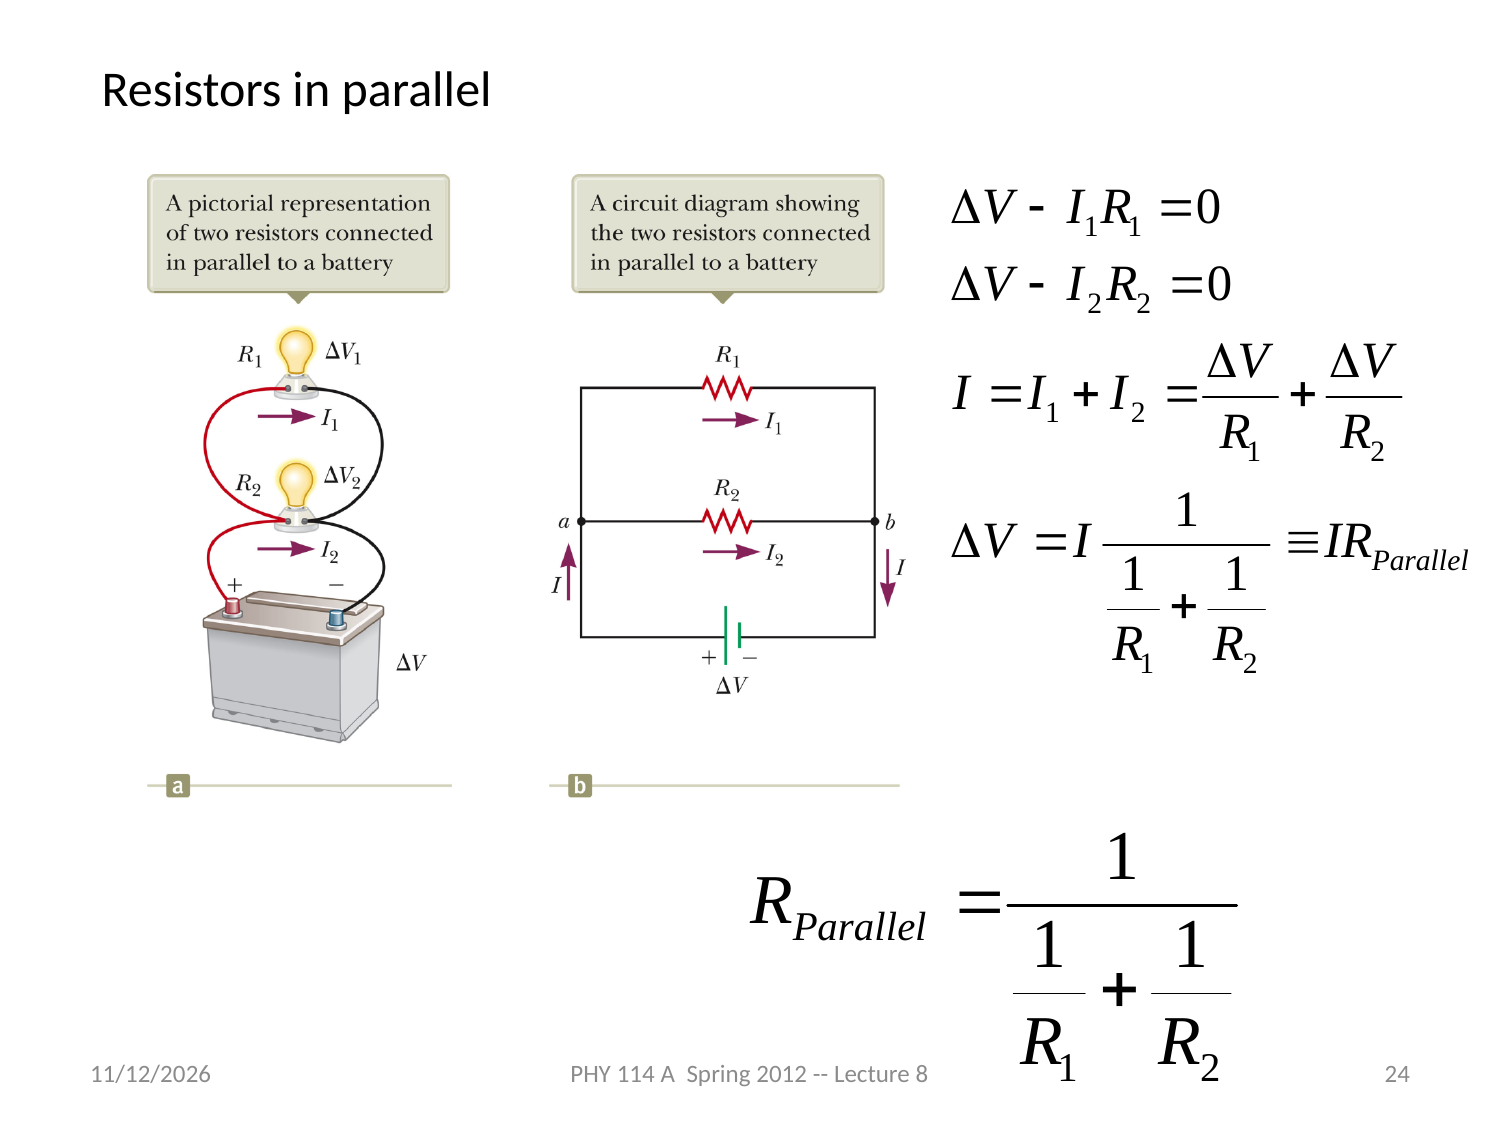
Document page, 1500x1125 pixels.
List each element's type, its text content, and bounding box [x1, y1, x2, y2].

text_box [942, 174, 1481, 684]
picture [549, 174, 906, 801]
text_box Resistors in parallel [86, 49, 1212, 125]
slide_number 24 [1252, 1042, 1425, 1103]
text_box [737, 812, 1251, 1099]
picture [146, 174, 452, 801]
footer PHY 114 A Spring 2012 -- Lecture 8 [512, 1042, 734, 1103]
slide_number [75, 1042, 425, 1103]
